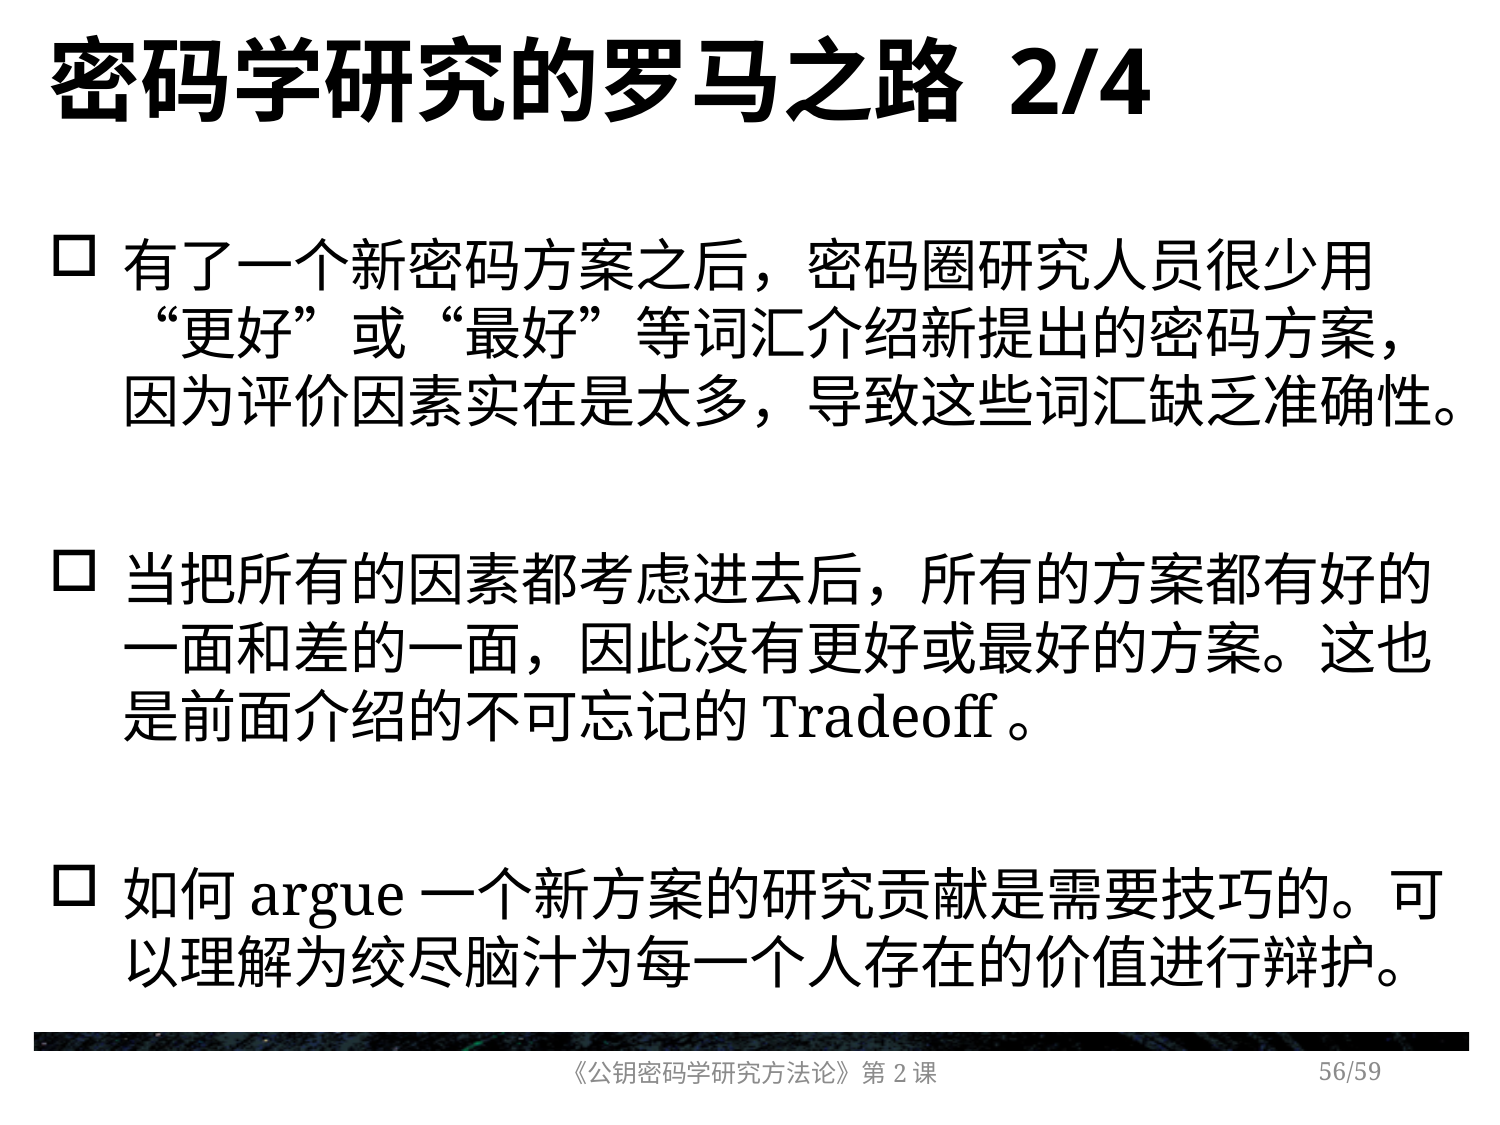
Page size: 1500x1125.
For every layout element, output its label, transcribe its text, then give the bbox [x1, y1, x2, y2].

list 有了一个新密码方案之后，密码圈研究人员很少用“更好”或“最好”等词汇介绍新提出的密码方案，因为评价因素实在是太多，导致这些词汇缺乏准确性。 当把所有的因素都考虑进去后，所有的方案都有好的一面和差的一面，因此没有更好或最好的方案。这也是前面介绍的不可忘记的Tradeoff。 如何argue一个新方案的研究贡献是需要技巧的。可以理解为绞尽脑汁为每一个人存在的价值进行辩护。 [33, 221, 1470, 1012]
title 密码学研究的罗马之路 2/4 [33, 27, 1470, 166]
slide_number /59 [1059, 1042, 1397, 1103]
picture [33, 1032, 1470, 1051]
footer 《公钥密码学研究方法论》第2课 [496, 1042, 1004, 1103]
